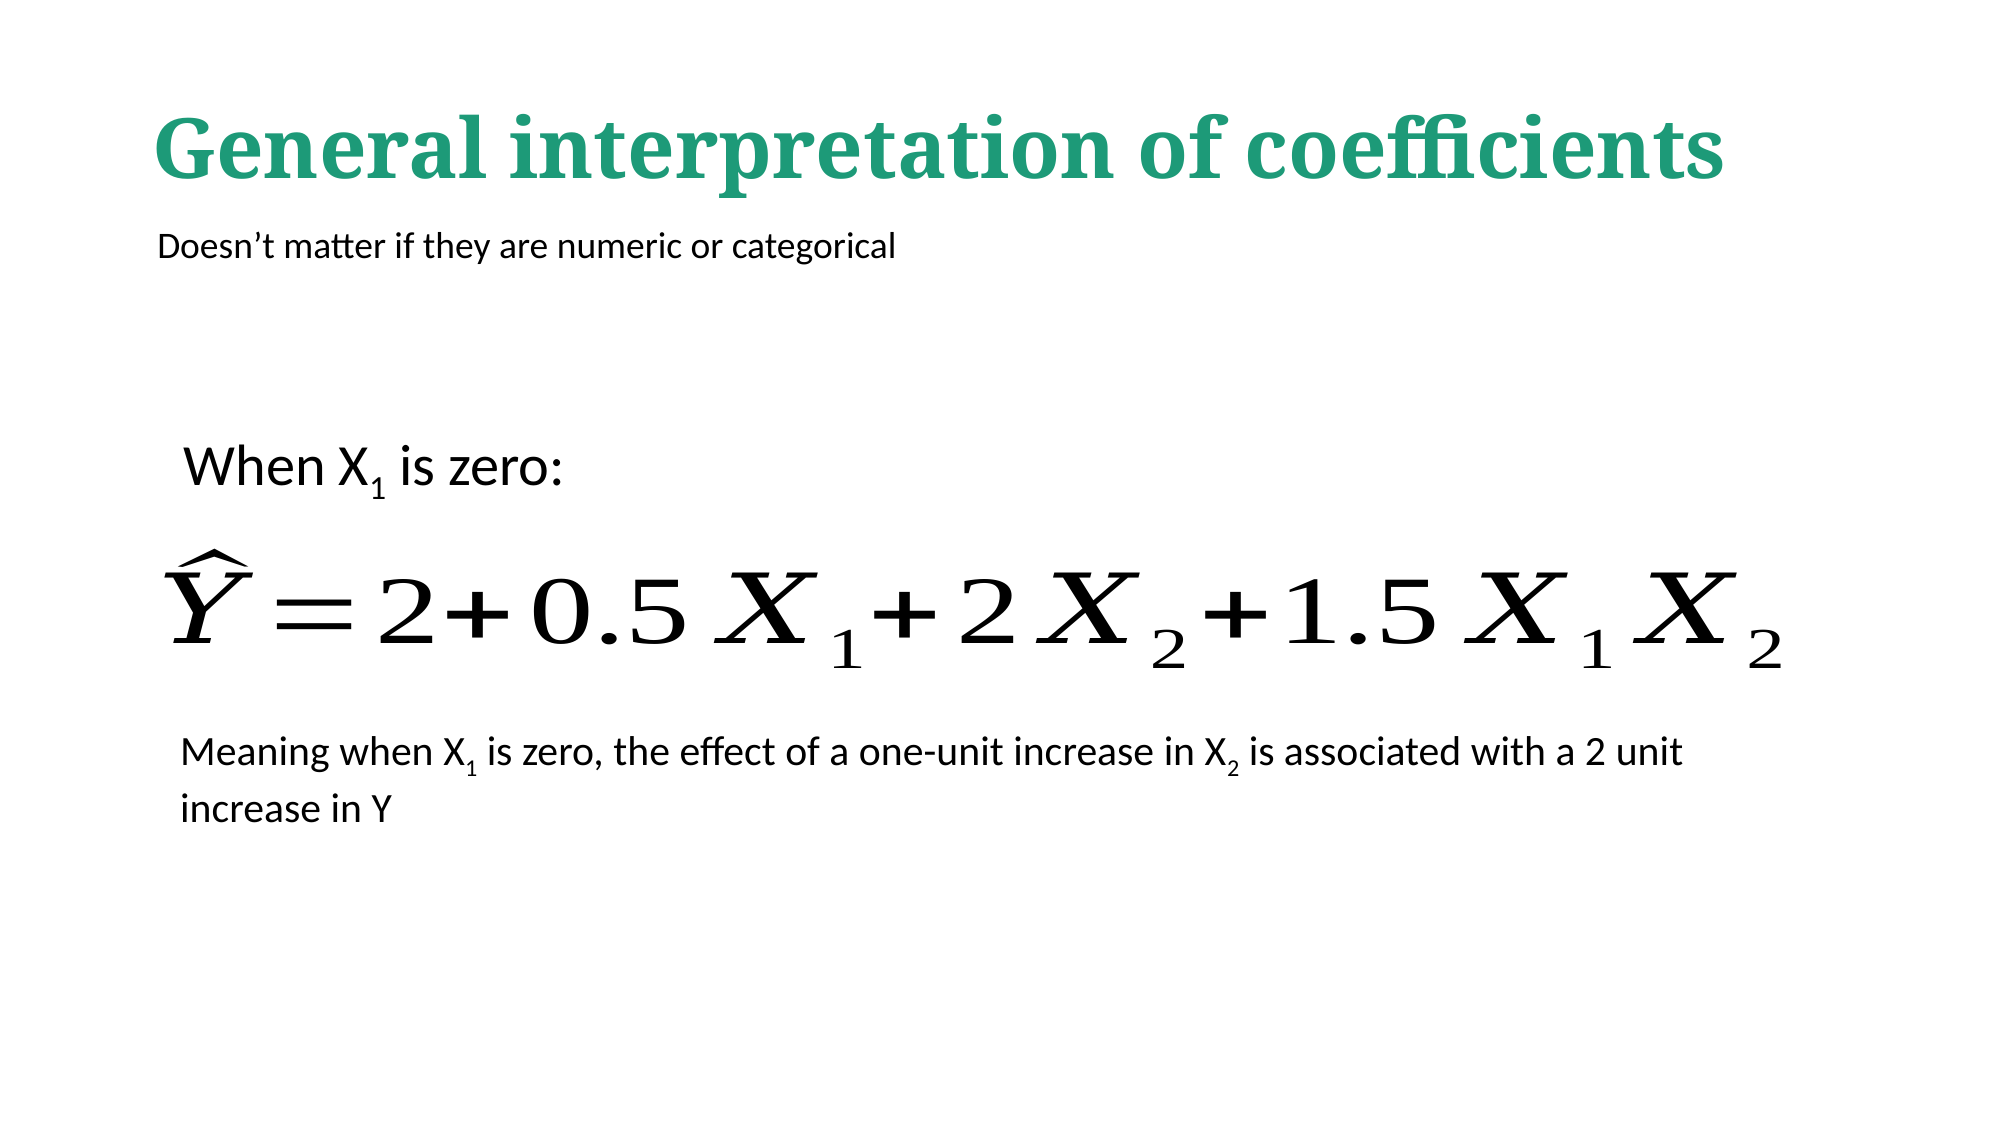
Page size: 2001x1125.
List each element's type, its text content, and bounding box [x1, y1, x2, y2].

text_box Meaning when X1 is zero, the effect of a one-unit increase in X2 is associated with a 2 unit increase in Y [165, 716, 1808, 839]
text_box When X1 is zero: [169, 419, 580, 514]
text_box Doesn’t matter if they are numeric or categorical [142, 213, 913, 274]
title General interpretation of coefficients [137, 59, 1808, 245]
